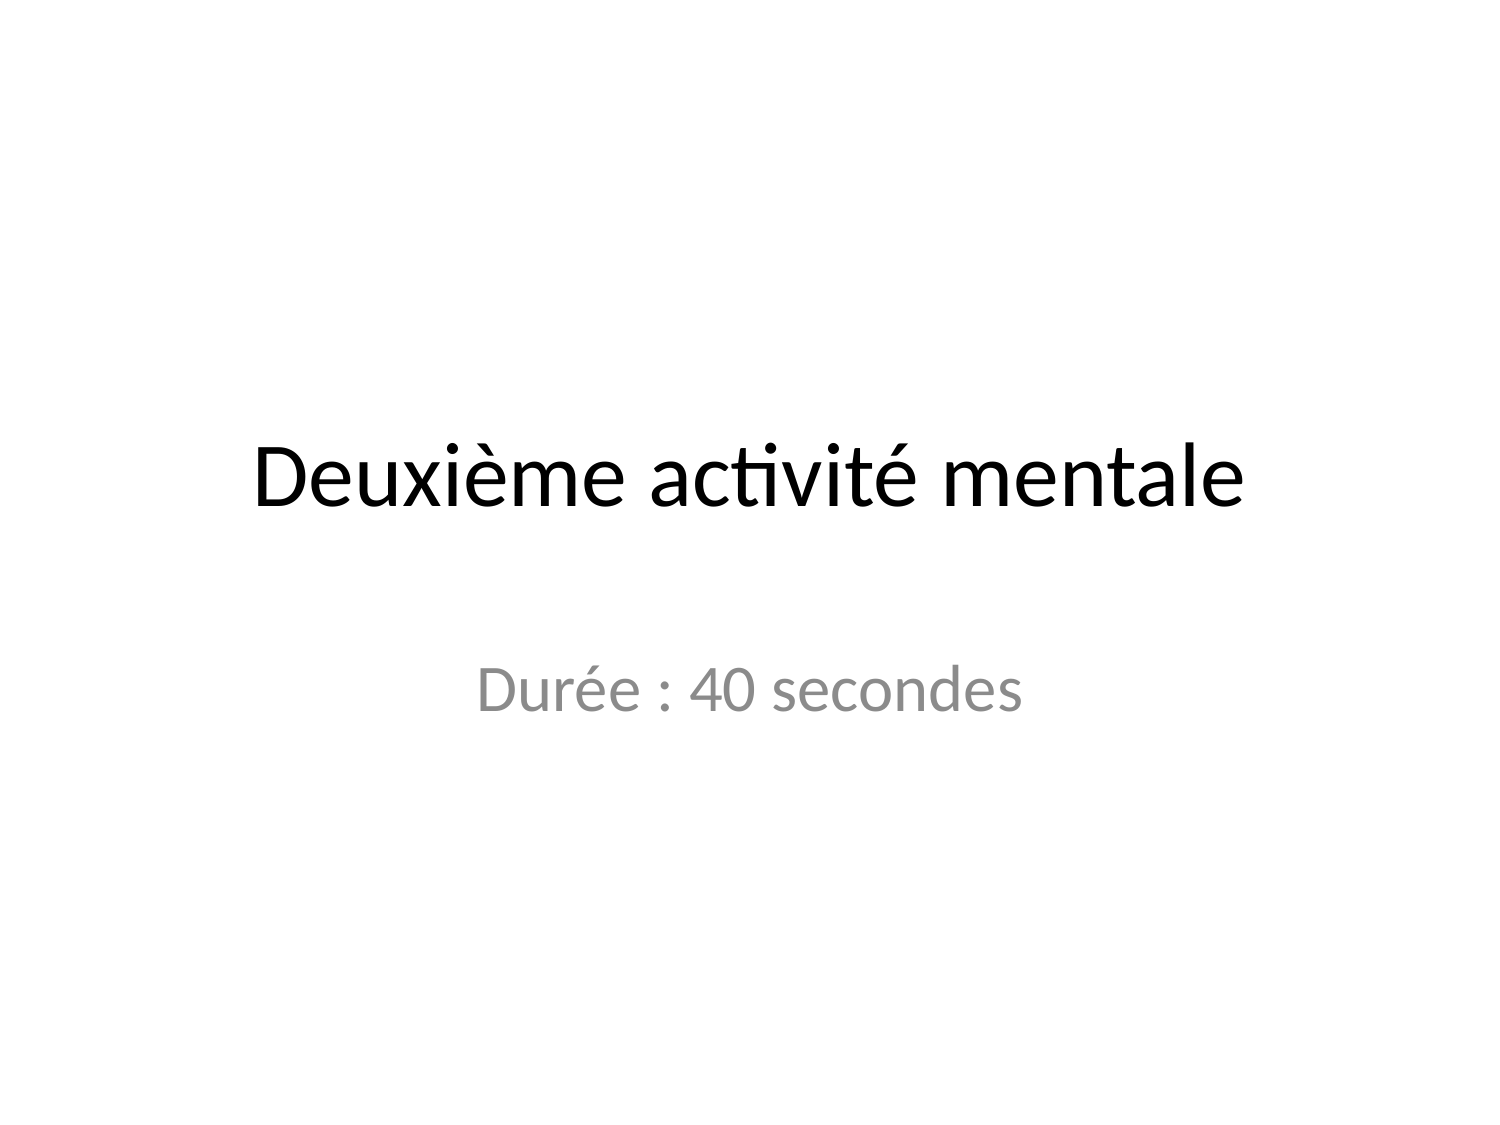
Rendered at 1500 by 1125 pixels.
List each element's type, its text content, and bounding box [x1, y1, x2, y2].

subtitle Durée : 40 secondes [225, 637, 1275, 925]
title Deuxième activité mentale [112, 349, 1388, 591]
